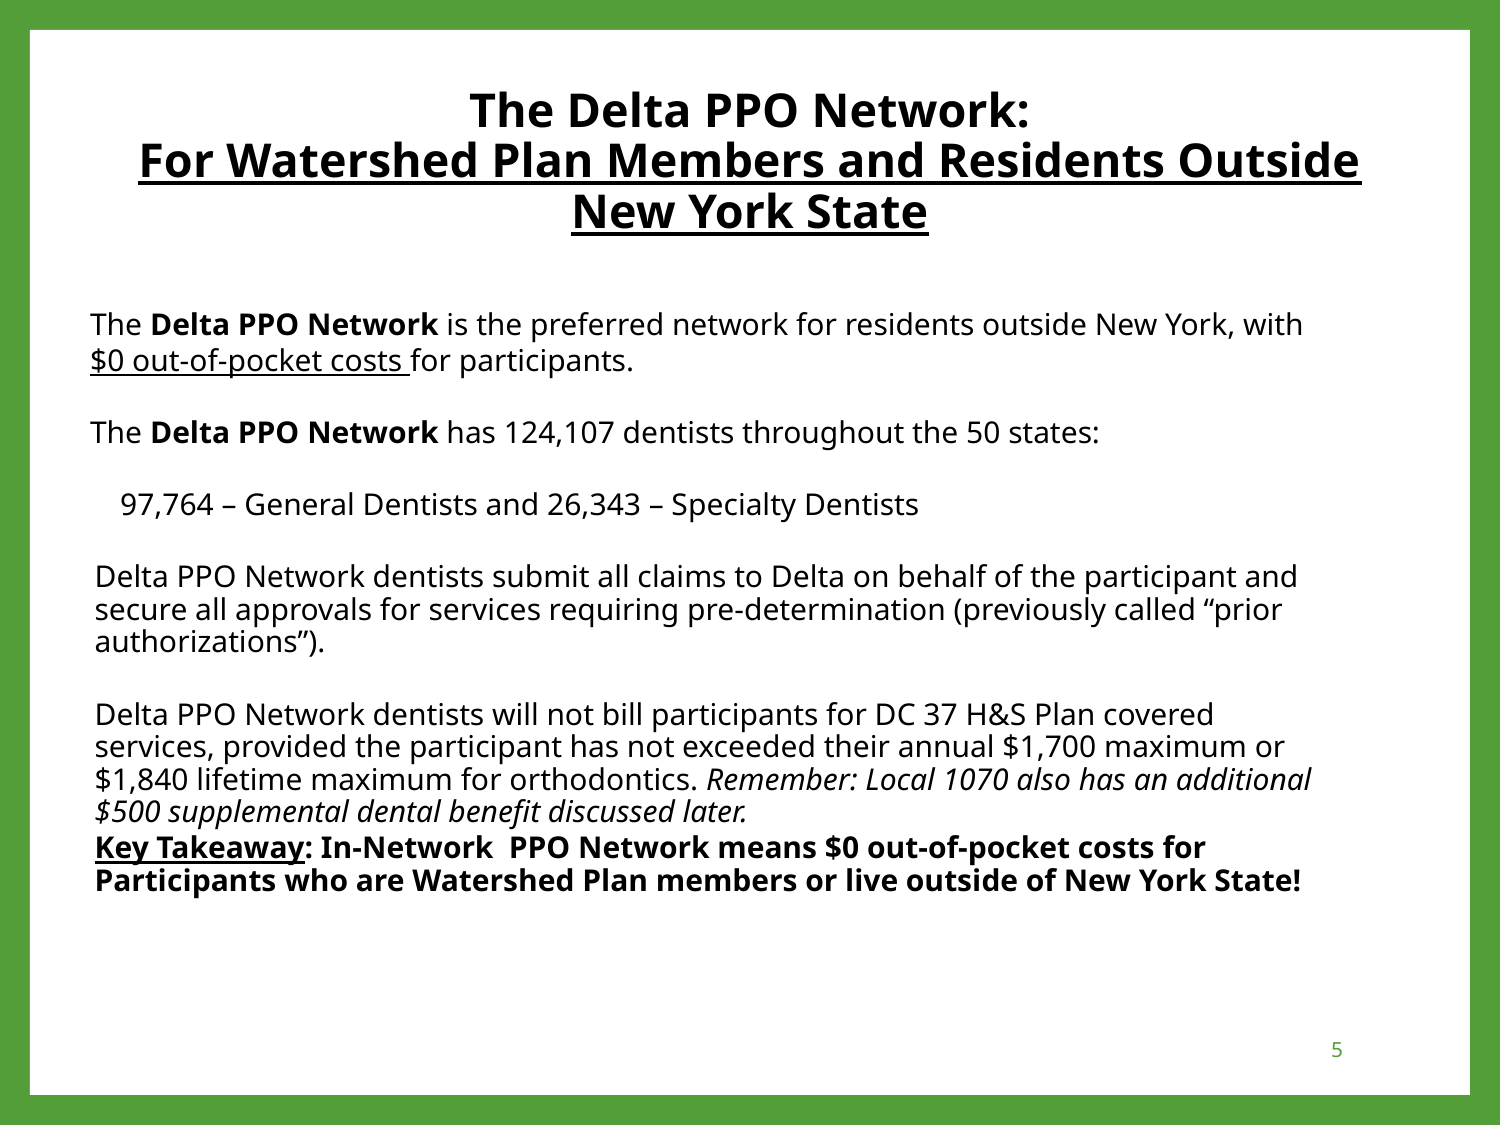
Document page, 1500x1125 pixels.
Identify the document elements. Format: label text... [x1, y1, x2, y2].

slide_number 5 [1147, 1020, 1358, 1081]
list The Delta PPO Network is the preferred network for residents outside New York, with $0 out-of-pocket costs for participants. The Delta PPO Network has 124,107 dentists throughout the 50 states: 97,764 – General Dentists and 26,343 – Specialty Dentists Delta PPO Network dentists submit all claims to Delta on behalf of the participant and secure all approvals for services requiring pre-determination (previously called “prior authorizations”). Delta PPO Network dentists will not bill participants for DC 37 H&S Plan covered services, provided the participant has not exceeded their annual $1,700 maximum or $1,840 lifetime maximum for orthodontics. Remember: Local 1070 also has an additional $500 supplemental dental benefit discussed later. Key Takeaway: In-Network PPO Network means $0 out-of-pocket costs for Participants who are Watershed Plan members or live outside of New York State! [75, 287, 1356, 1013]
title The Delta PPO Network: For Watershed Plan Members and Residents Outside New York State [75, 79, 1425, 267]
